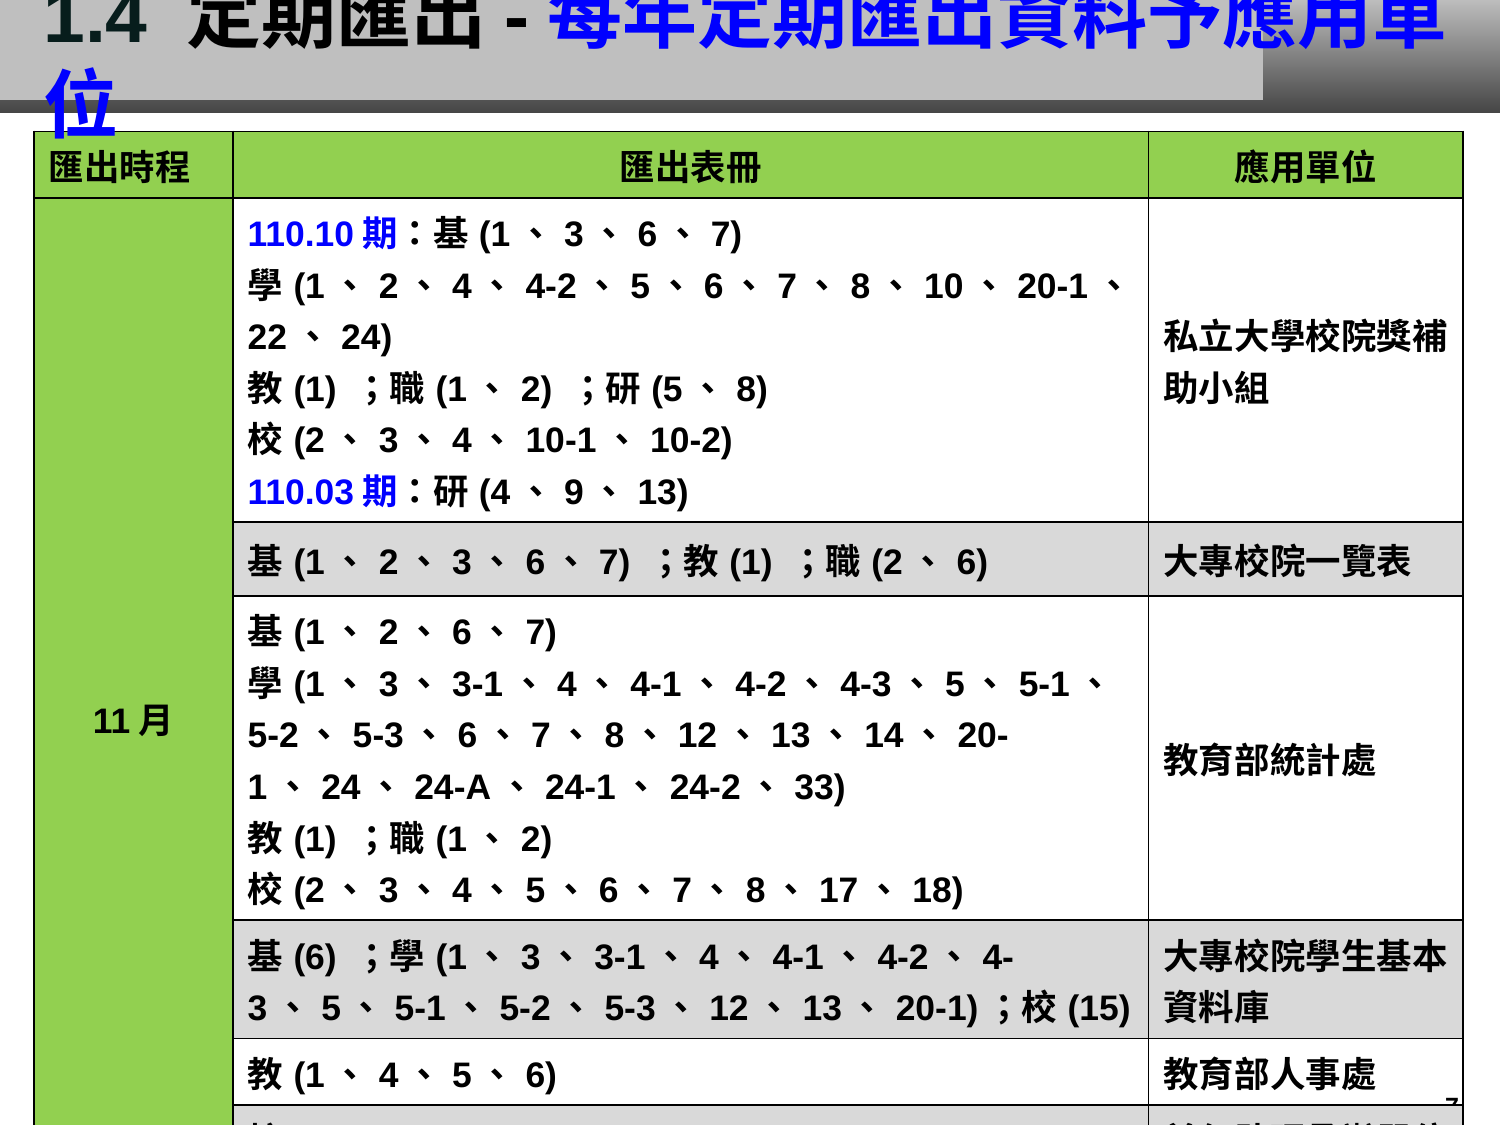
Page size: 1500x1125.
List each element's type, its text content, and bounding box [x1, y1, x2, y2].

table_cell 教(1、4、5、6) [234, 1039, 1148, 1104]
table_cell 110.10期：基(1、3、6、7) 學(1、2、4、4-2、5、6、7、8、10、20-1、22、24) 教(1) ；職(1、2) ；研(5、8) 校(2、3、4、10-1、10-2) 110.03期：研(4、9、13) [234, 199, 1148, 521]
table_cell 大專校院學生基本資料庫 [1149, 921, 1462, 1038]
table_header 匯出表冊 [234, 132, 1148, 197]
table_header 應用單位 [1149, 132, 1462, 197]
table_cell 基(1、2、6、7) 學(1、3、3-1、4、4-1、4-2、4-3、5、5-1、5-2、5-3、6、7、8、12、13、14、20-1、24、24-A、24-1、24-2、33) 教(1) ；職(1、2) 校(2、3、4、5、6、7、8、17、18) [234, 597, 1148, 919]
table_cell 私立大學校院獎補助小組 [1149, 199, 1462, 521]
table_cell 基(6) ；學(1、3、3-1、4、4-1、4-2、4-3、5、5-1、5-2、5-3、12、13、20-1)；校(15) [234, 921, 1148, 1038]
table_cell 兼任助理承辦單位 [1149, 1106, 1462, 1125]
table_cell 校(19、20、21、22、23) [234, 1106, 1148, 1125]
table_cell 教育部人事處 [1149, 1039, 1462, 1104]
title 1.4 定期匯出-每年定期匯出資料予應用單位 [28, 7, 1488, 108]
table_cell 基(1、2、3、6、7) ；教(1) ；職(2、6) [234, 523, 1148, 595]
table_cell 大專校院一覽表 [1149, 523, 1462, 595]
table_cell 教育部統計處 [1149, 597, 1462, 919]
table_cell 11月 [35, 199, 232, 1125]
table_header 匯出時程 [35, 132, 232, 197]
